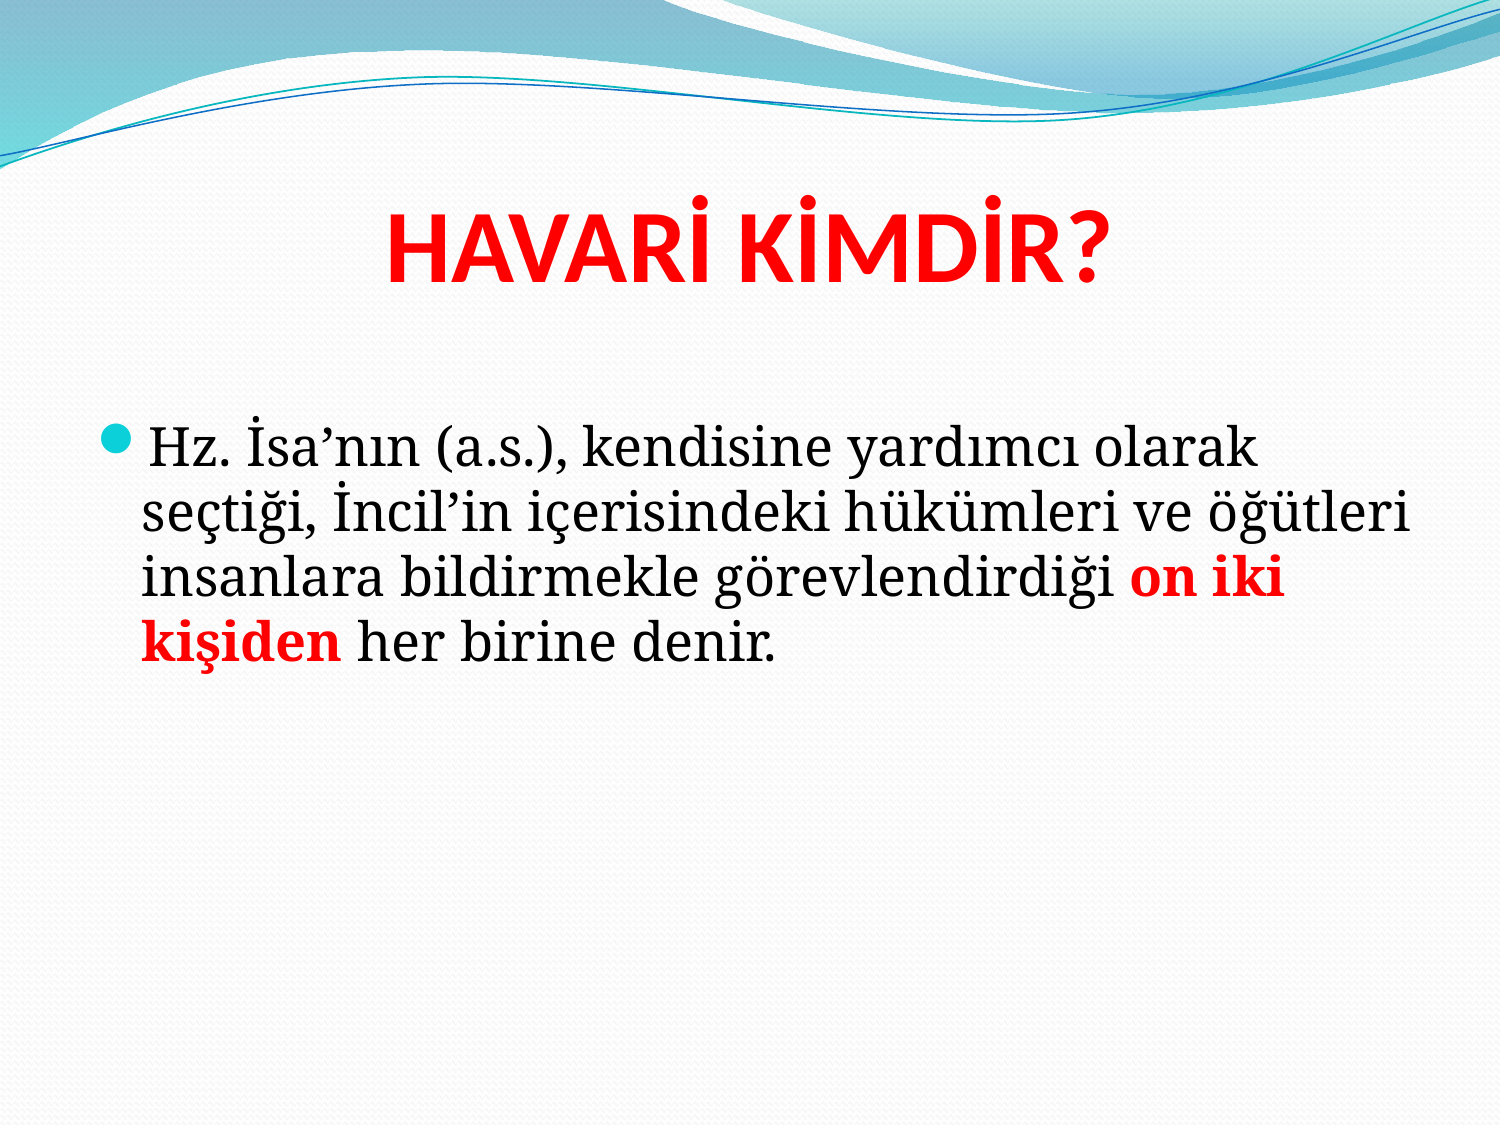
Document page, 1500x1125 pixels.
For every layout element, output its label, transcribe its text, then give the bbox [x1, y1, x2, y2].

title HAVARİ KİMDİR? [75, 115, 1425, 303]
list Hz. İsa’nın (a.s.), kendisine yardımcı olarak seçtiği, İncil’in içerisindeki hükümleri ve öğütleri insanlara bildirmekle görevlendirdiği on iki kişiden her birine denir. [82, 404, 1432, 1125]
